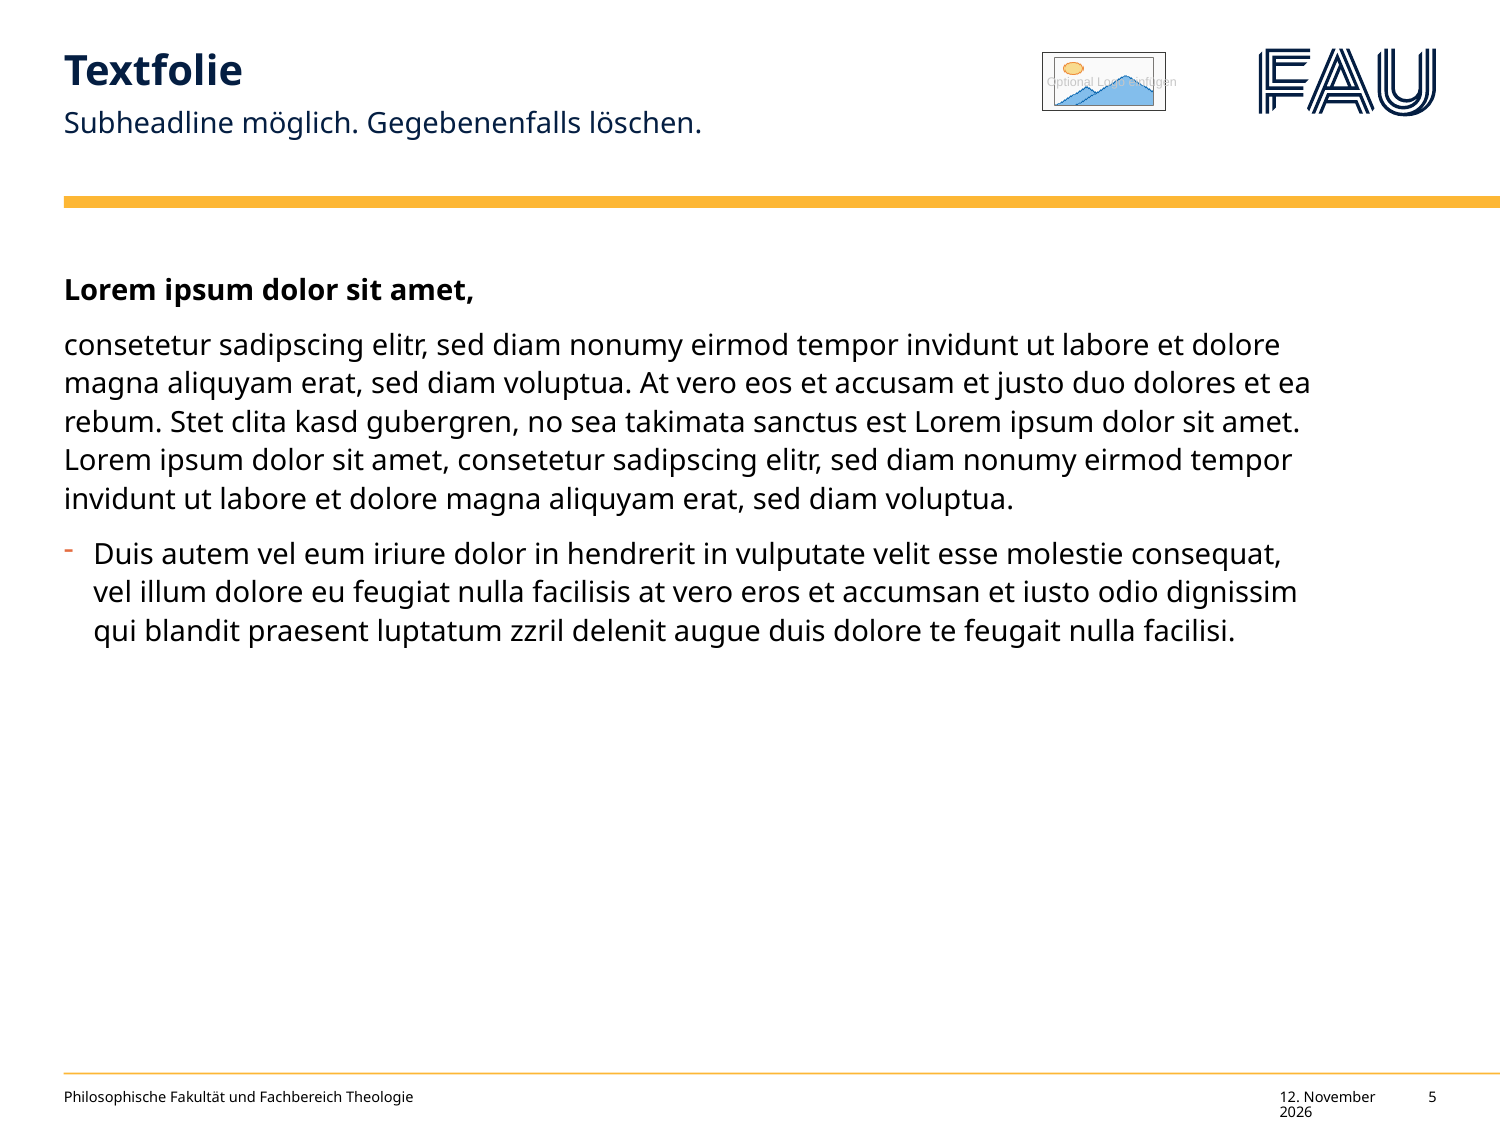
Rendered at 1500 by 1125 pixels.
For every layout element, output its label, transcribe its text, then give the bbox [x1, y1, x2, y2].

picture [1037, 49, 1171, 113]
title Textfolie [63, 49, 906, 95]
footer Philosophische Fakultät und Fachbereich Theologie [63, 1088, 737, 1106]
list Lorem ipsum dolor sit amet, consetetur sadipscing elitr, sed diam nonumy eirmod tempor invidunt ut labore et dolore magna aliquyam erat, sed diam voluptua. At vero eos et accusam et justo duo dolores et ea rebum. Stet clita kasd gubergren, no sea takimata sanctus est Lorem ipsum dolor sit amet. Lorem ipsum dolor sit amet, consetetur sadipscing elitr, sed diam nonumy eirmod tempor invidunt ut labore et dolore magna aliquyam erat, sed diam voluptua. Duis autem vel eum iriure dolor in hendrerit in vulputate velit esse molestie consequat, vel illum dolore eu feugiat nulla facilisis at vero eros et accumsan et iusto odio dignissim qui blandit praesent luptatum zzril delenit augue duis dolore te feugait nulla facilisi. [63, 267, 1437, 1018]
slide_number 5 [1406, 1088, 1437, 1106]
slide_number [1279, 1088, 1387, 1106]
list Subheadline möglich. Gegebenenfalls löschen. [63, 100, 906, 137]
